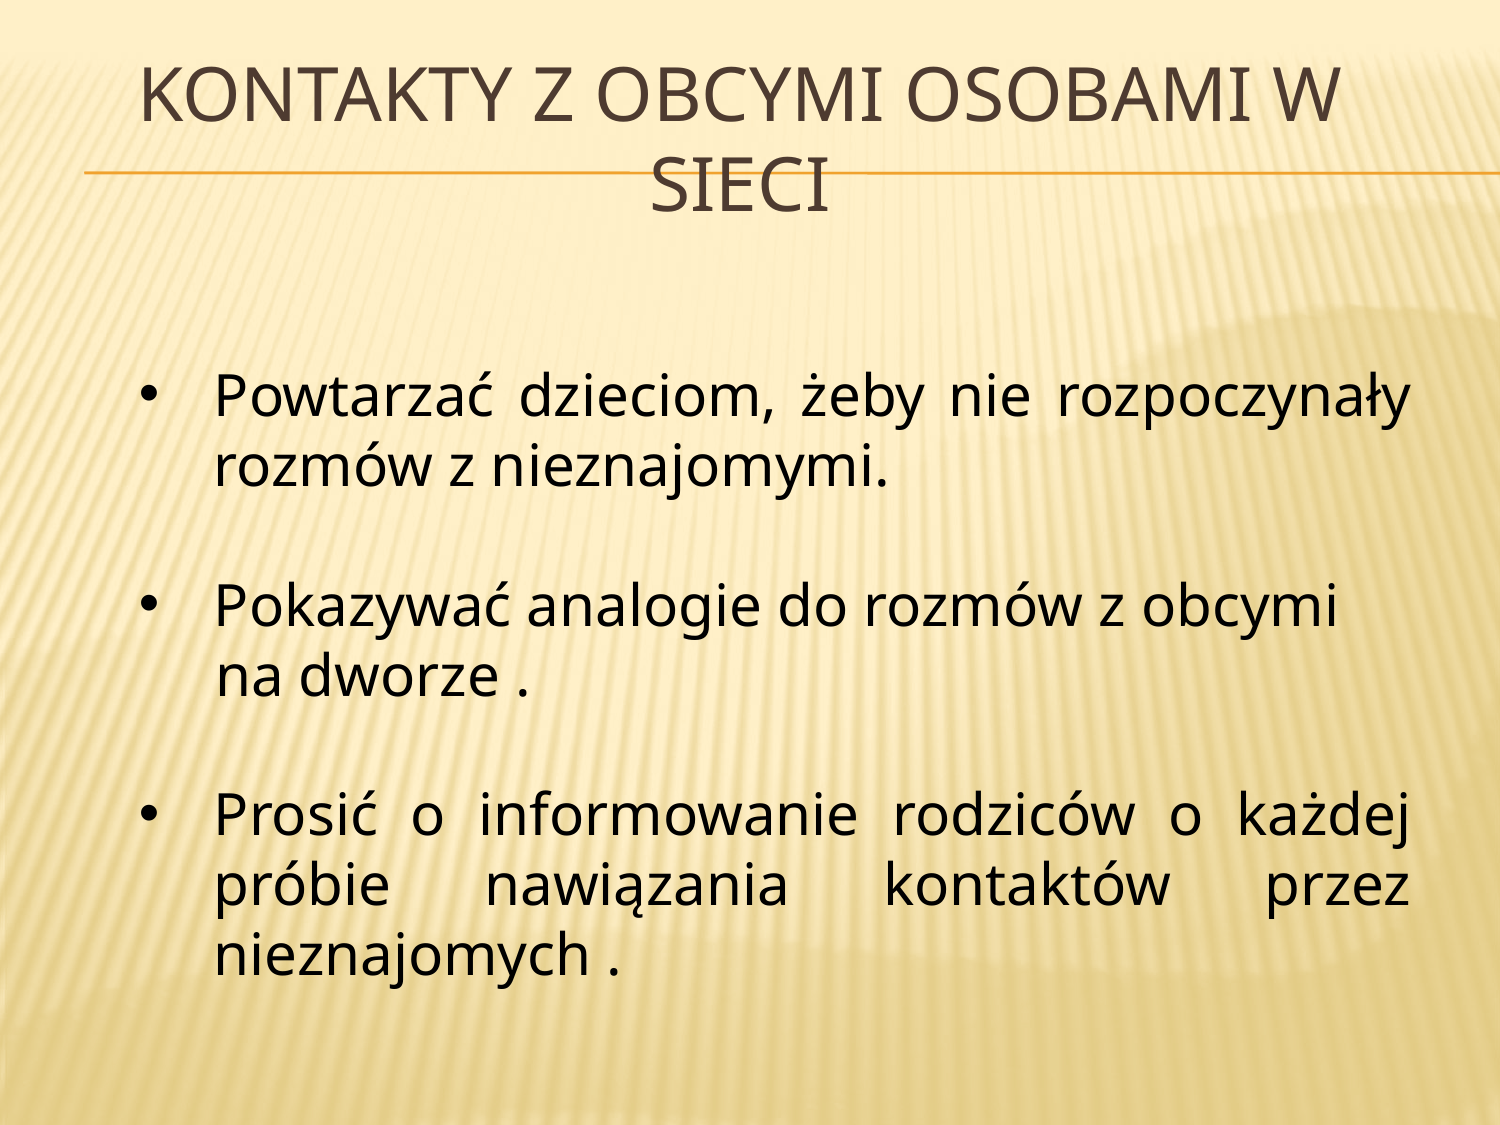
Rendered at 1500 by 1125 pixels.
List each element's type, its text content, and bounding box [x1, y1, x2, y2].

title Kontakty z obcymi osobami w sieci [64, 42, 1415, 231]
text_box Powtarzać dzieciom, żeby nie rozpoczynały rozmów z nieznajomymi. Pokazywać analogie do rozmów z obcymi na dworze . Prosić o informowanie rodziców o każdej próbie nawiązania kontaktów przez nieznajomych . [123, 210, 1427, 995]
